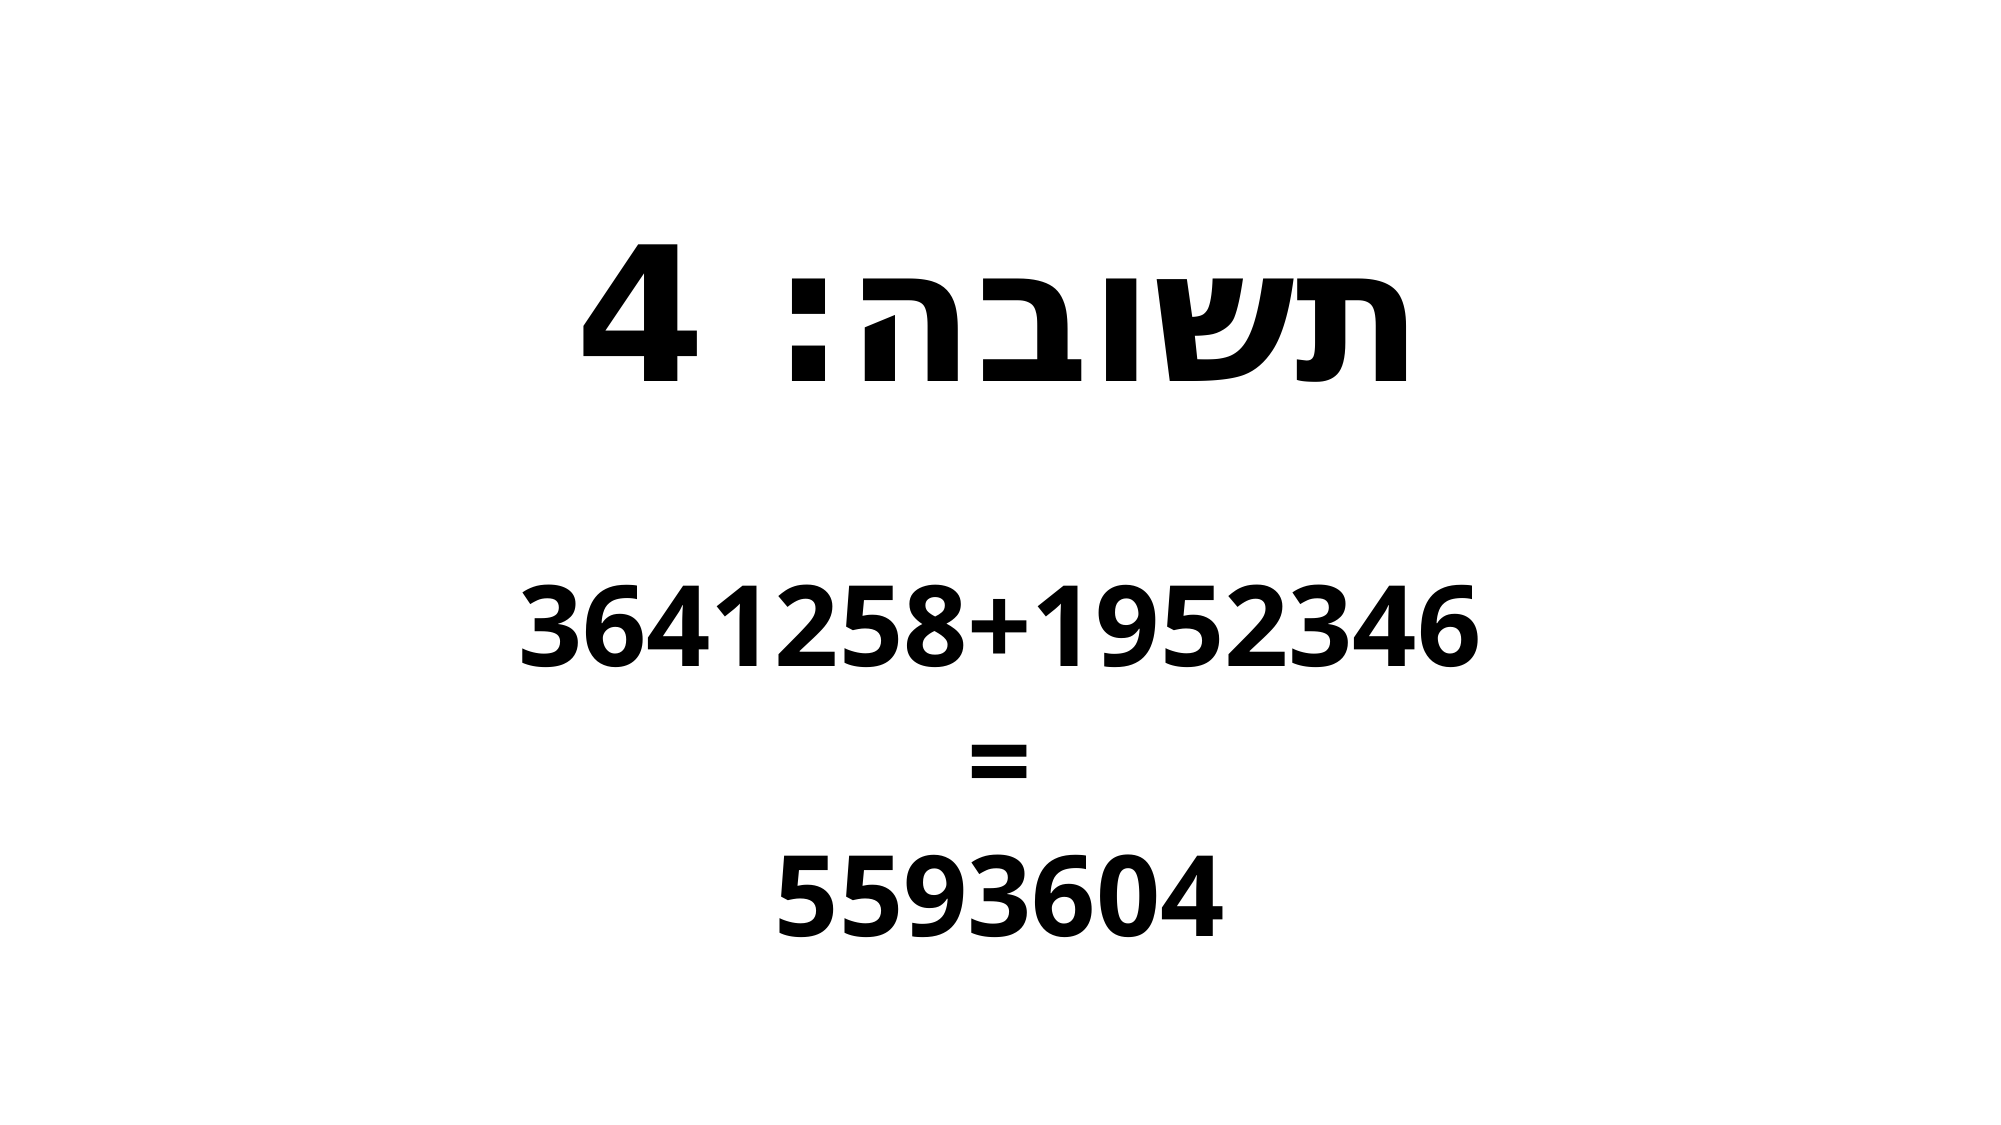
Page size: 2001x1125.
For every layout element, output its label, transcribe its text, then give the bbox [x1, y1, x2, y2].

text_box תשובה: 4 3641258+1952346 = 5593604 [503, 186, 1497, 967]
